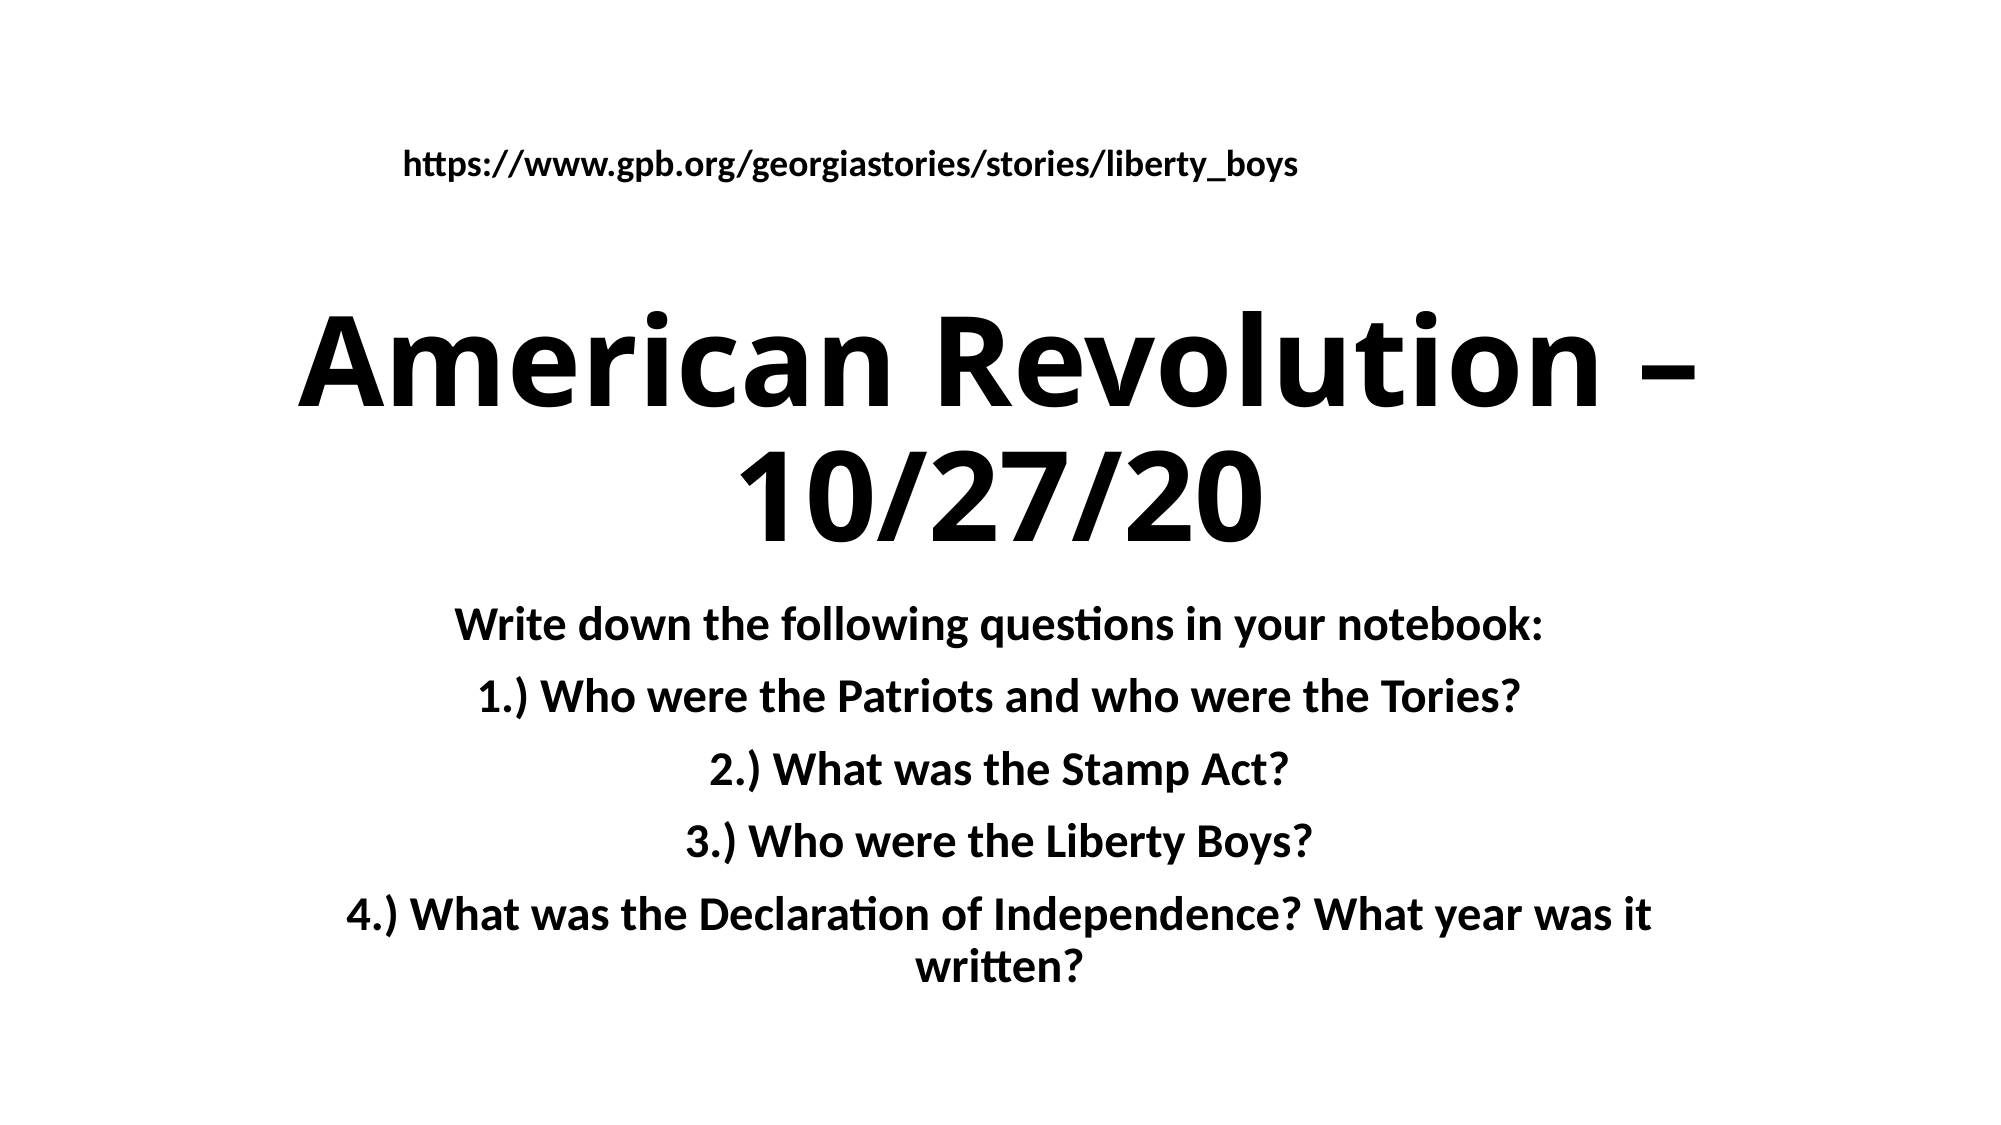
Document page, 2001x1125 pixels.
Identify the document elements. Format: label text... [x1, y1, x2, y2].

text_box https://www.gpb.org/georgiastories/stories/liberty_boys [387, 131, 1402, 237]
title American Revolution – 10/27/20 [249, 184, 1750, 576]
subtitle Write down the following questions in your notebook: 1.) Who were the Patriots and who were the Tories? 2.) What was the Stamp Act? 3.) Who were the Liberty Boys? 4.) What was the Declaration of Independence? What year was it written? [249, 590, 1750, 1004]
